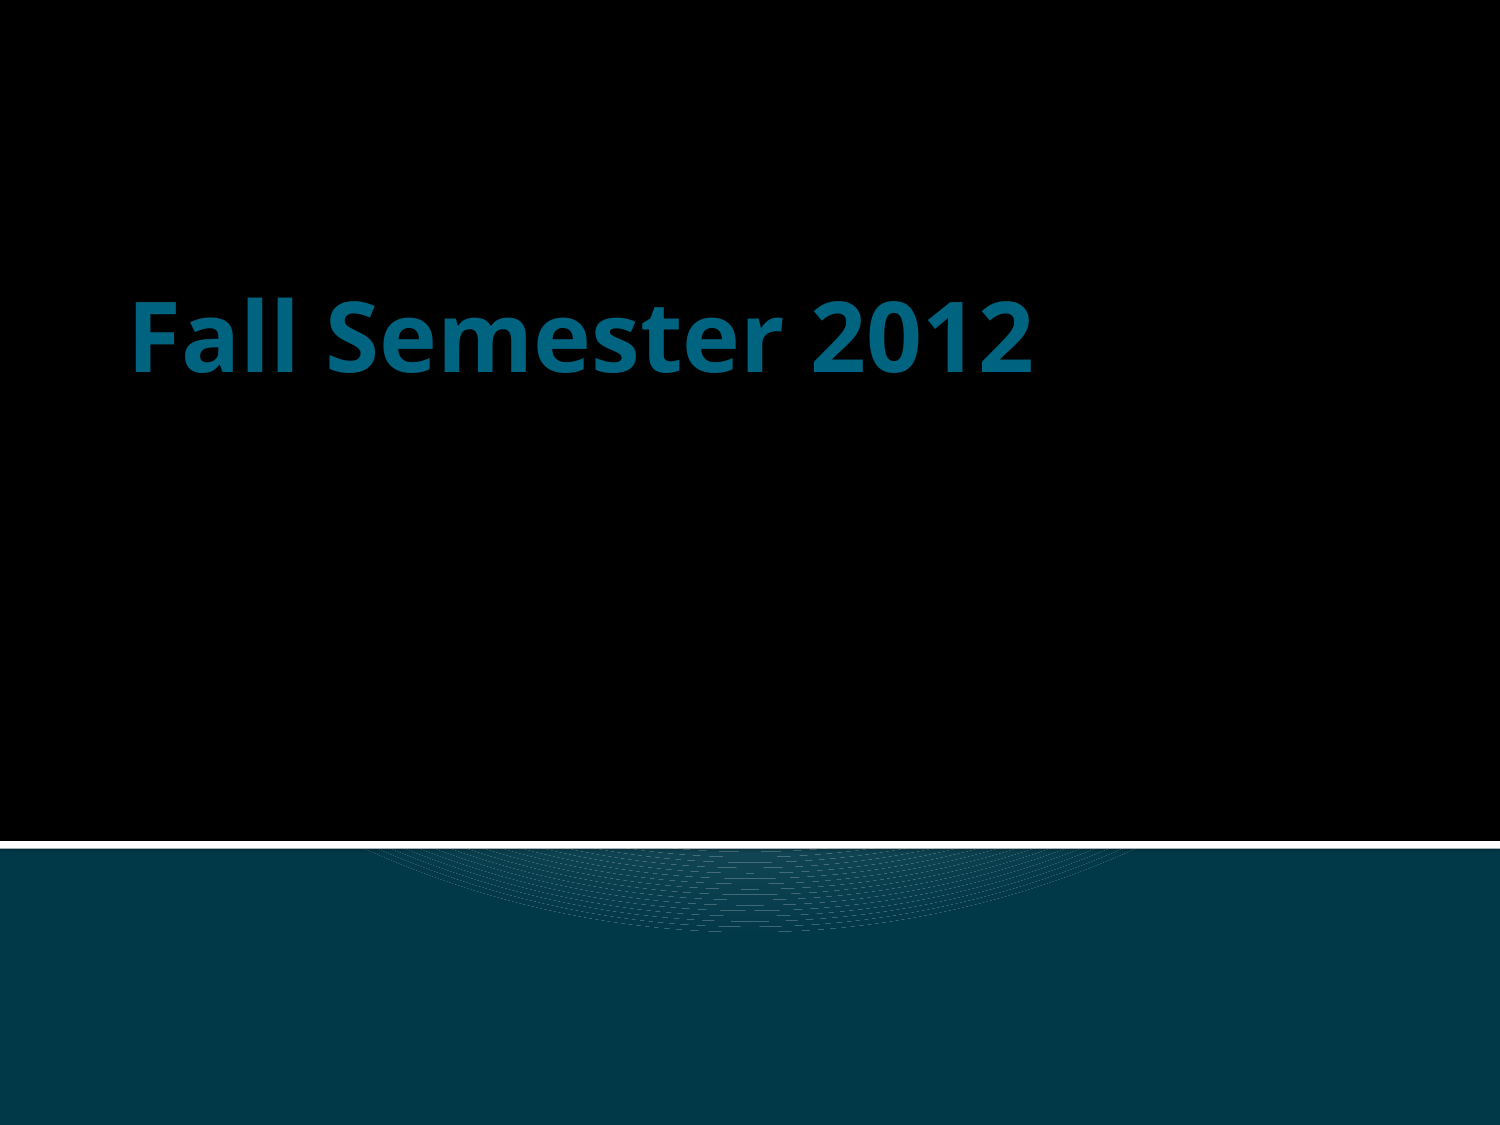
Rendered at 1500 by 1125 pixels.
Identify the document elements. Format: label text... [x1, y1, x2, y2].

title Fall Semester 2012 [112, 275, 1438, 413]
